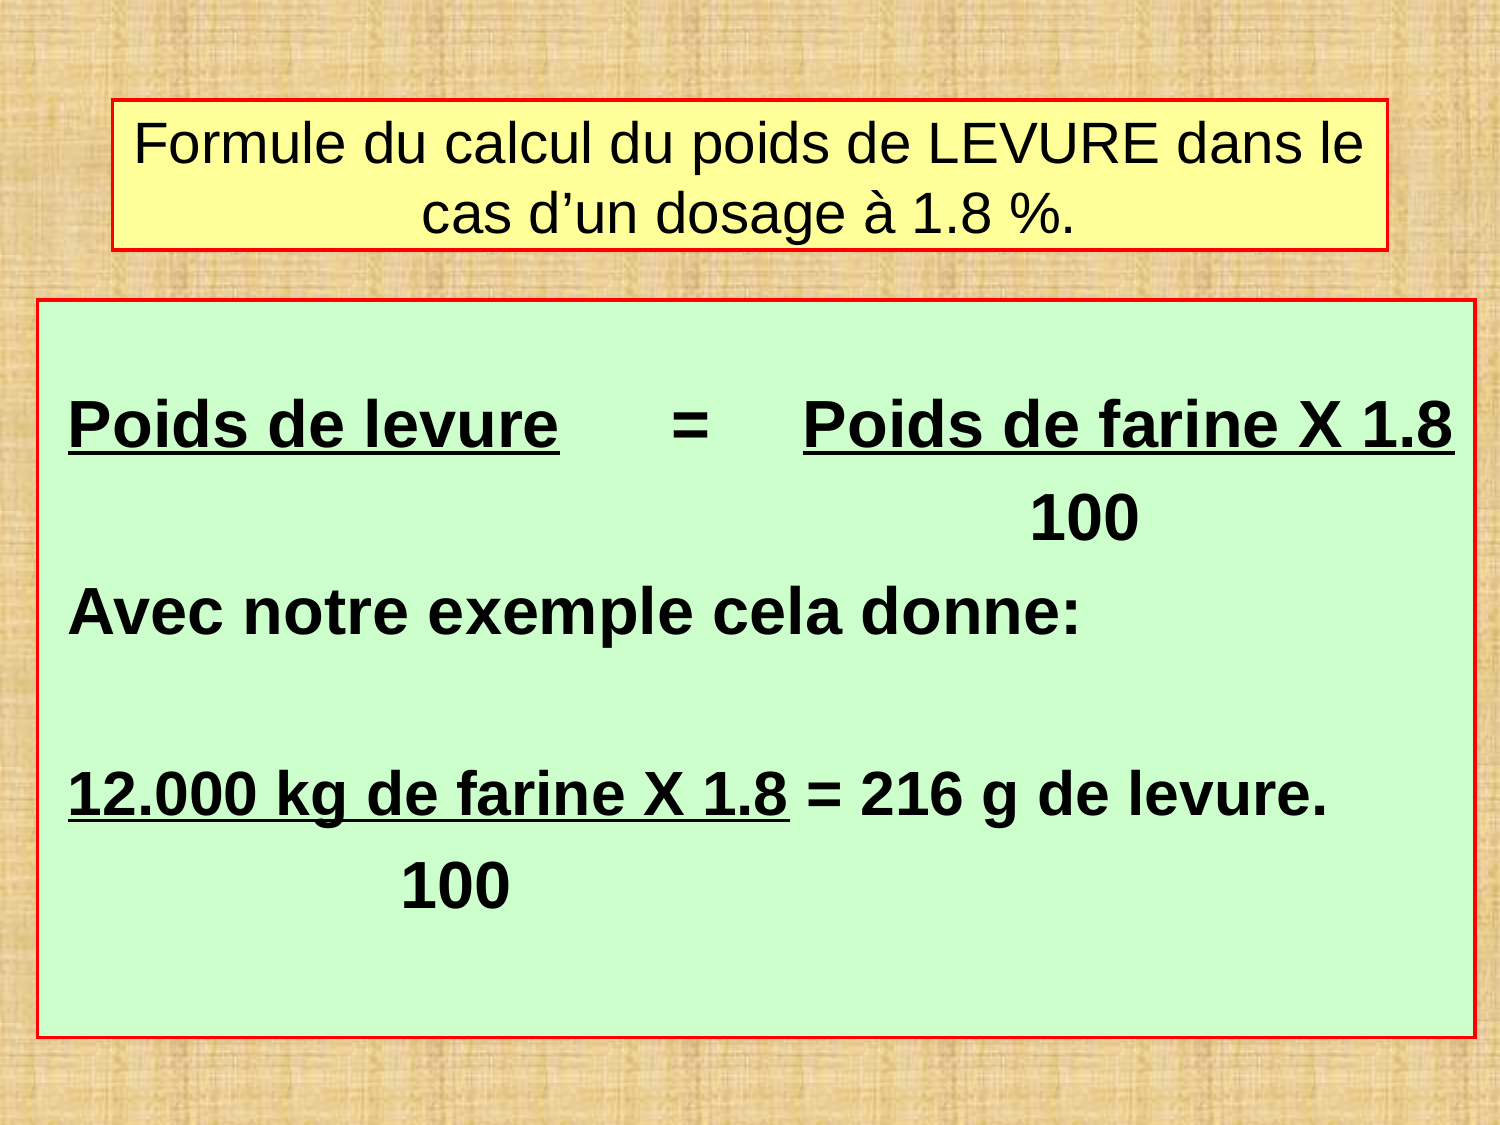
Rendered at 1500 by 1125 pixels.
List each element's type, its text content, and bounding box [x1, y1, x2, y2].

picture [0, 0, 1500, 1125]
list Poids de levure = Poids de farine X 1.8 100 Avec notre exemple cela donne: 12.000 kg de farine X 1.8 = 216 g de levure. 100 [37, 299, 1475, 1038]
title Formule du calcul du poids de LEVURE dans le cas d’un dosage à 1.8 %. [112, 99, 1388, 250]
